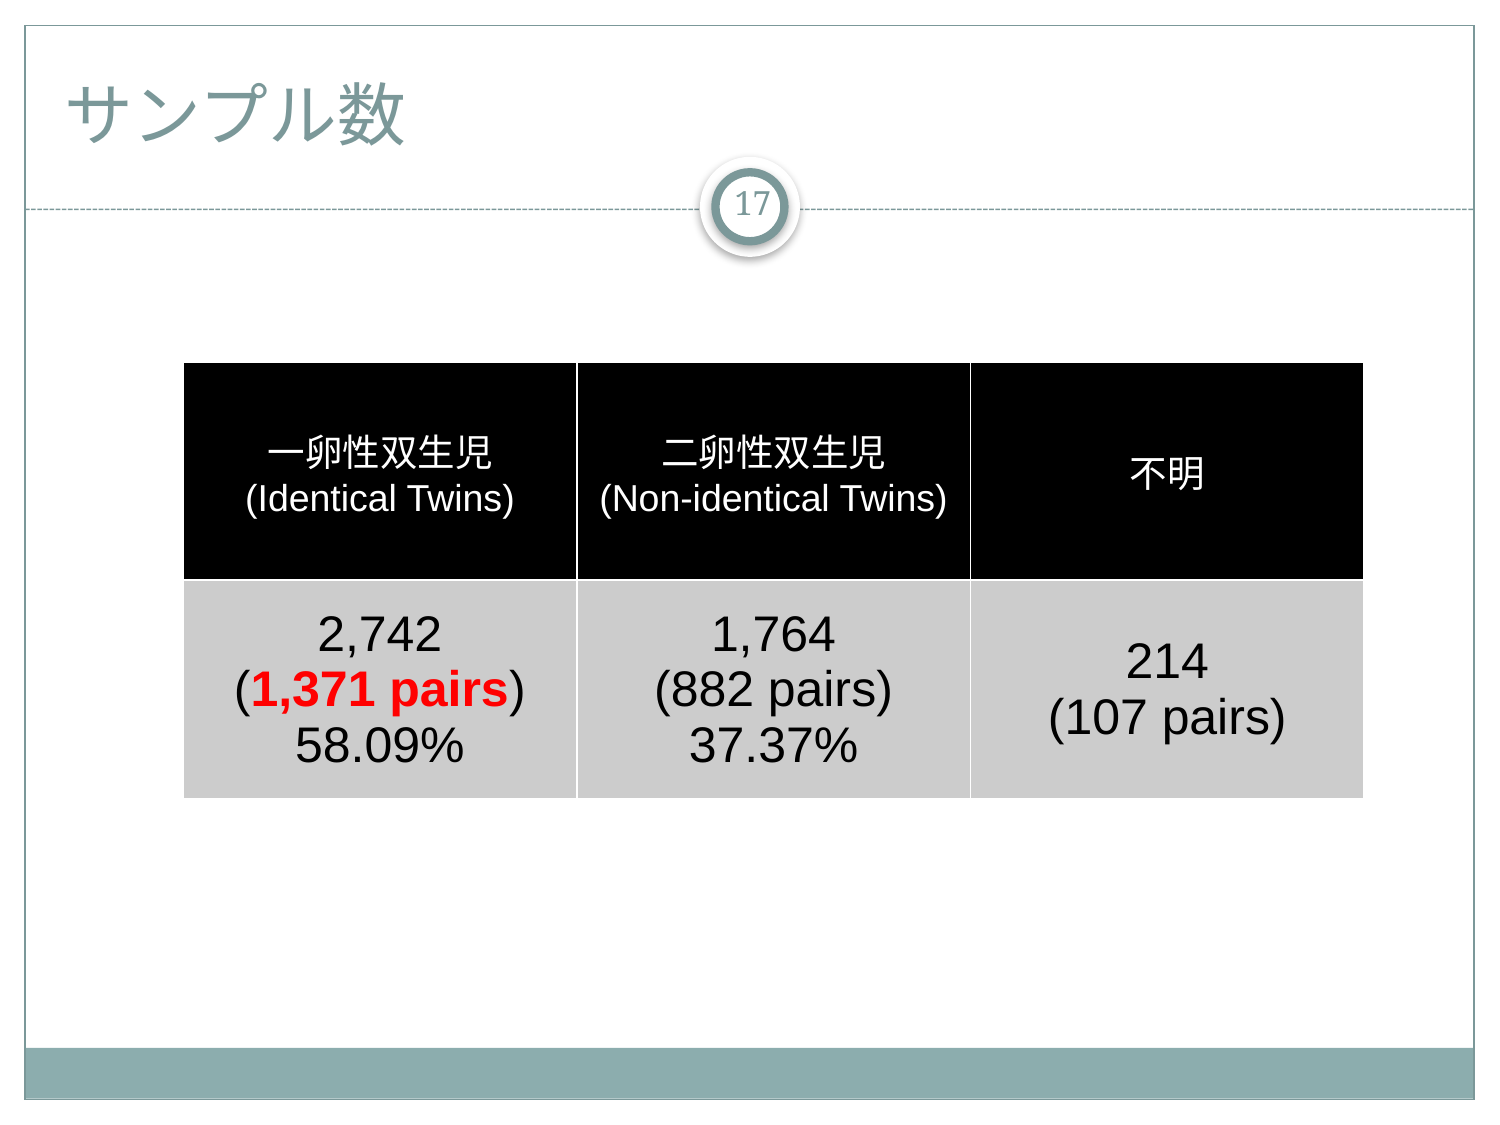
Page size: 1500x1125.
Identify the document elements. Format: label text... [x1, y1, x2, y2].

title サンプル数 [49, 37, 1450, 162]
slide_number 17 [715, 168, 791, 241]
table_cell 1,764 (882 pairs) 37.37% [578, 581, 970, 798]
table_cell 2,742 (1,371 pairs) 58.09% [184, 581, 576, 798]
table_header 不明 [971, 363, 1363, 579]
table_header 一卵性双生児 (Identical Twins) [184, 363, 576, 579]
table_cell 214 (107 pairs) [971, 581, 1363, 798]
table_header 二卵性双生児 (Non-identical Twins) [578, 363, 970, 579]
